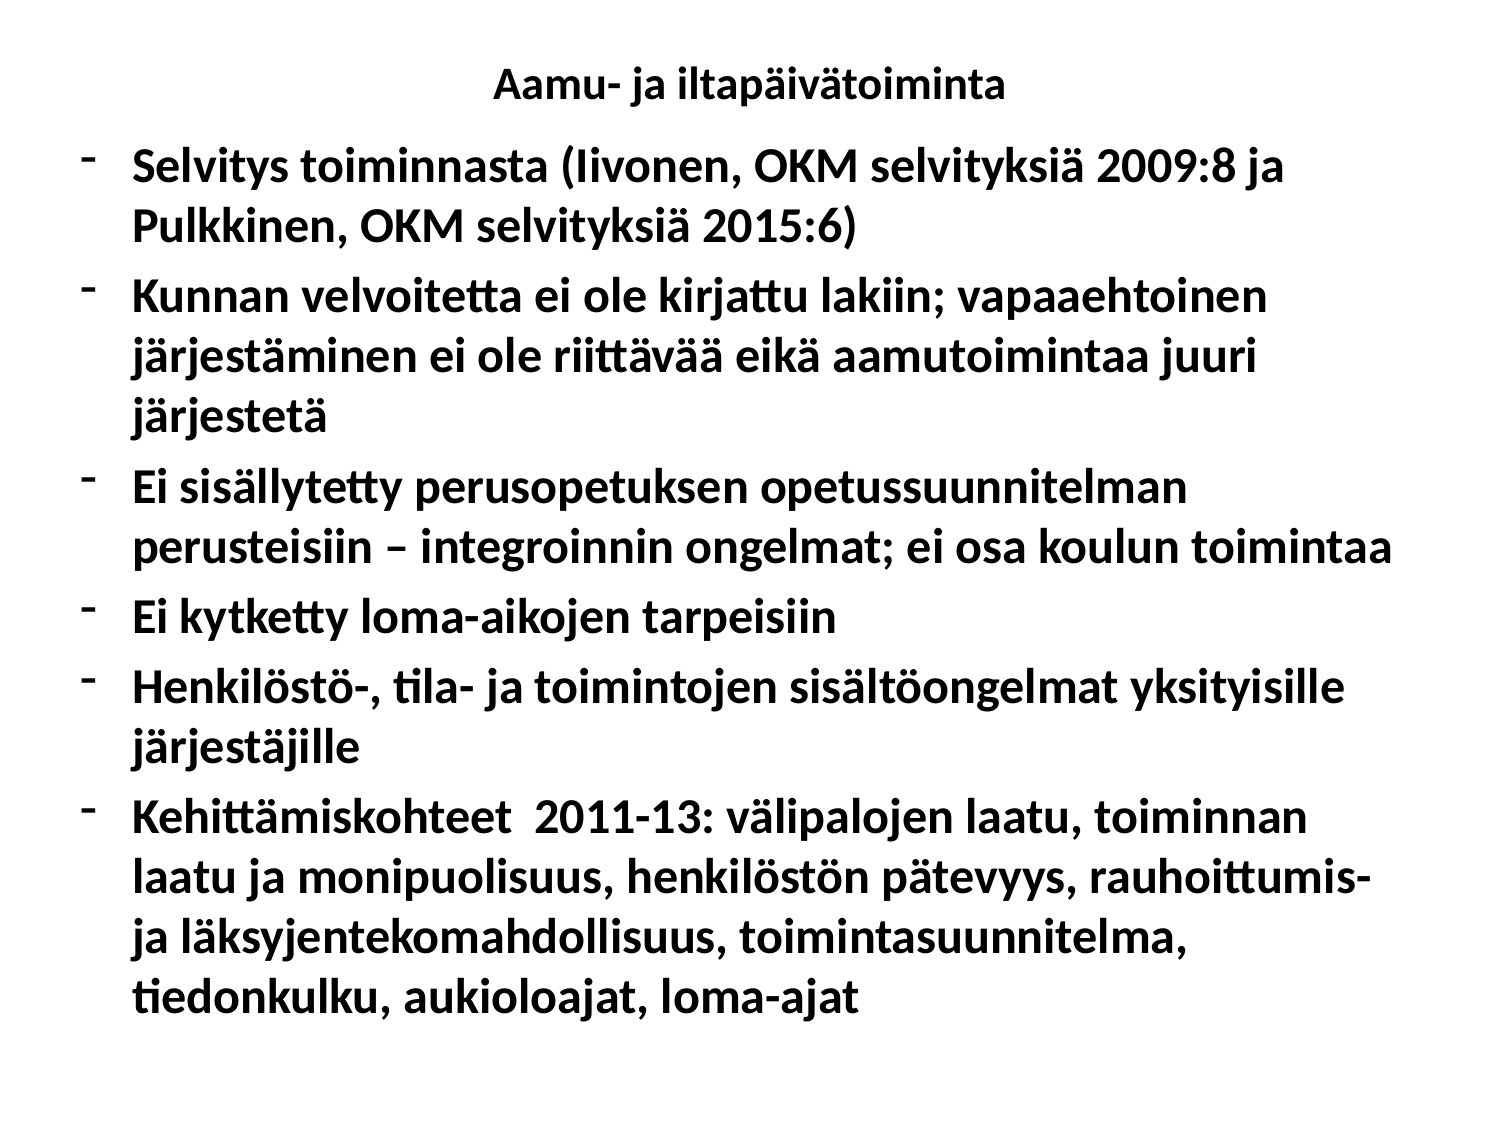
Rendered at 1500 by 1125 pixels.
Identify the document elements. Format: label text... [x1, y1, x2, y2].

title Aamu- ja iltapäivätoiminta [75, 45, 1425, 173]
list Selvitys toiminnasta (Iivonen, OKM selvityksiä 2009:8 ja Pulkkinen, OKM selvityksiä 2015:6) Kunnan velvoitetta ei ole kirjattu lakiin; vapaaehtoinen järjestäminen ei ole riittävää eikä aamutoimintaa juuri järjestetä Ei sisällytetty perusopetuksen opetussuunnitelman perusteisiin – integroinnin ongelmat; ei osa koulun toimintaa Ei kytketty loma-aikojen tarpeisiin Henkilöstö-, tila- ja toimintojen sisältöongelmat yksityisille järjestäjille Kehittämiskohteet 2011-13: välipalojen laatu, toiminnan laatu ja monipuolisuus, henkilöstön pätevyys, rauhoittumis- ja läksyjentekomahdollisuus, toimintasuunnitelma, tiedonkulku, aukioloajat, loma-ajat [64, 125, 1415, 1083]
